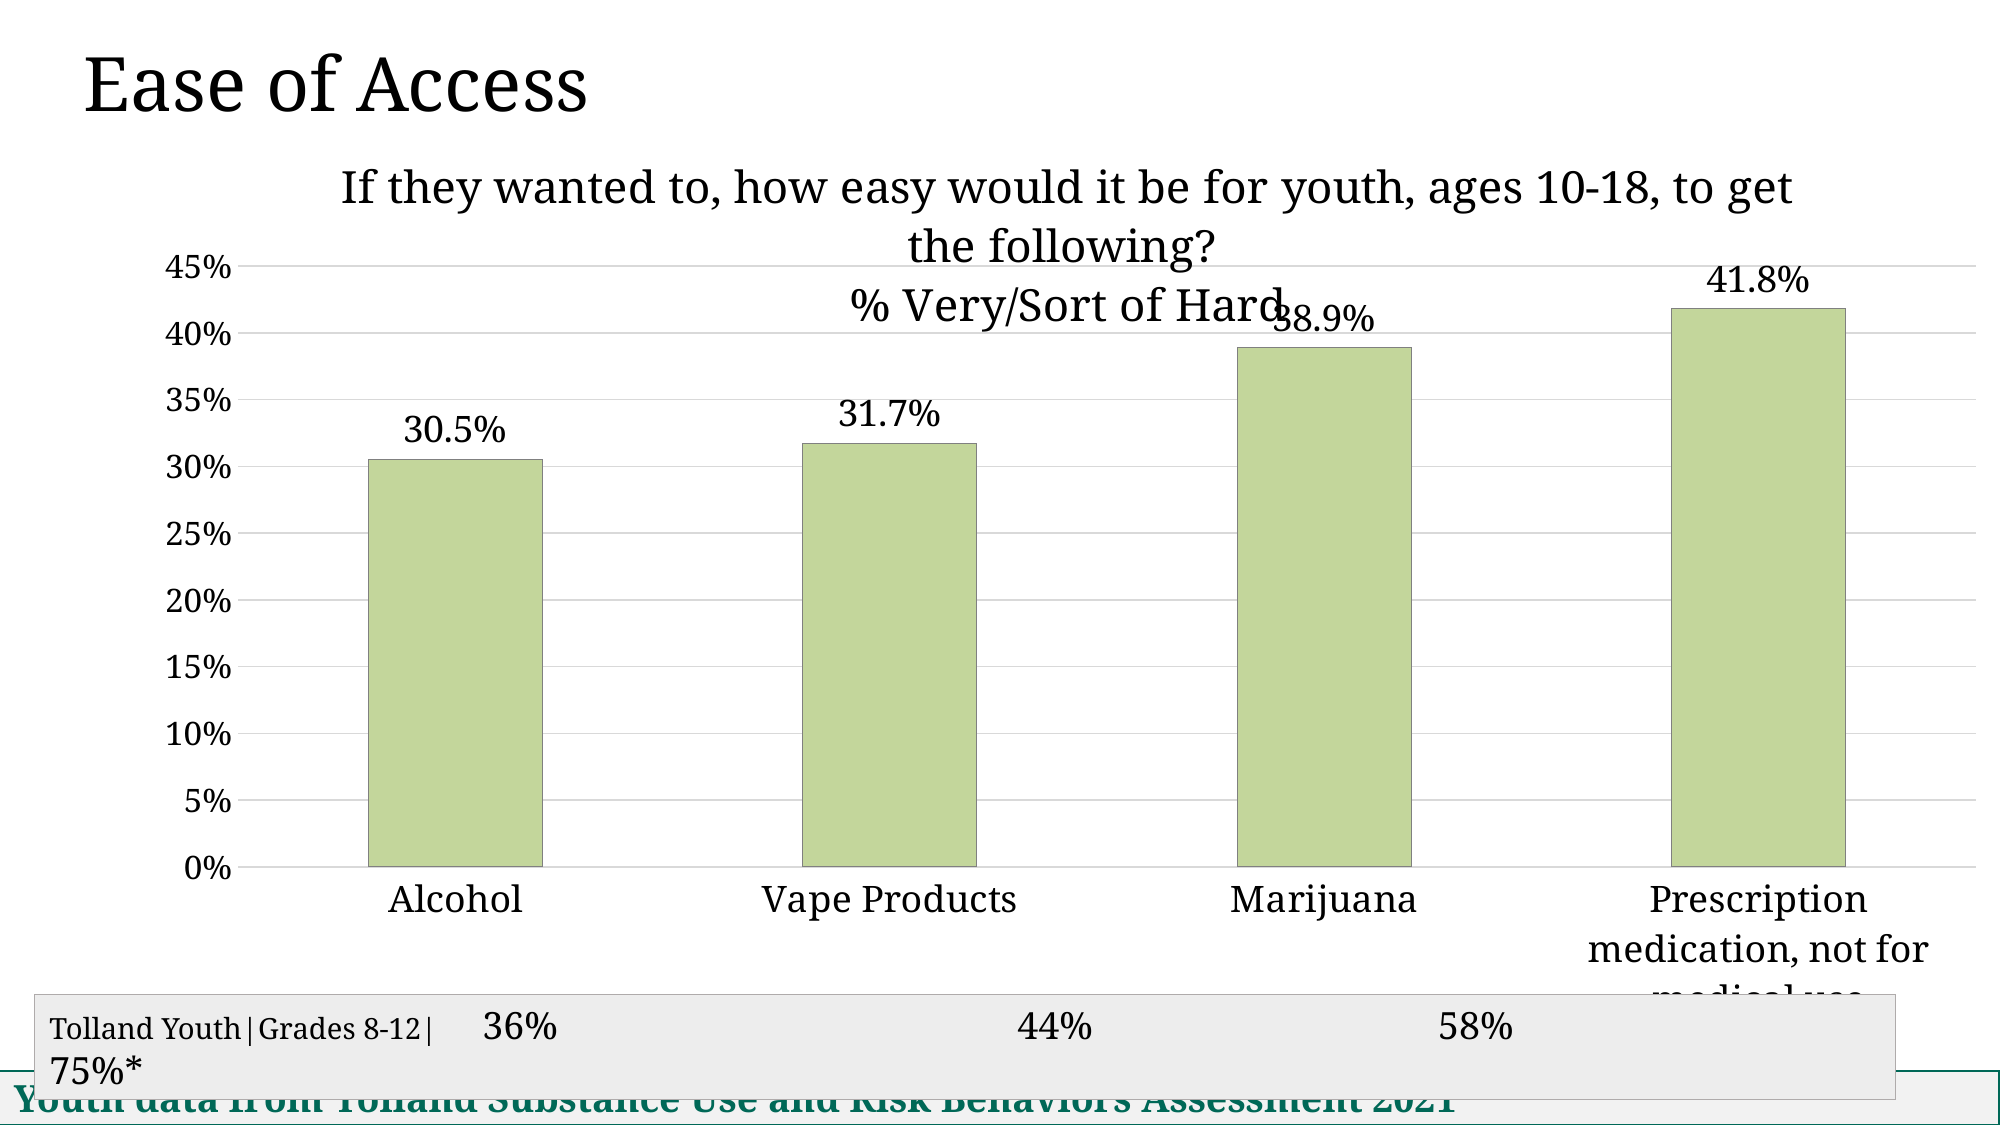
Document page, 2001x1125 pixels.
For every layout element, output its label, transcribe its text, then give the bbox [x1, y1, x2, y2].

text_box Youth data from Tolland Substance Use and Risk Behaviors Assessment 2021 [0, 1070, 2000, 1125]
chart [137, 117, 1999, 1023]
text_box Ease of Access [69, 10, 1826, 225]
text_box Tolland Youth|Grades 8-12| 36% 44% 58% 75%* [34, 994, 1896, 1100]
